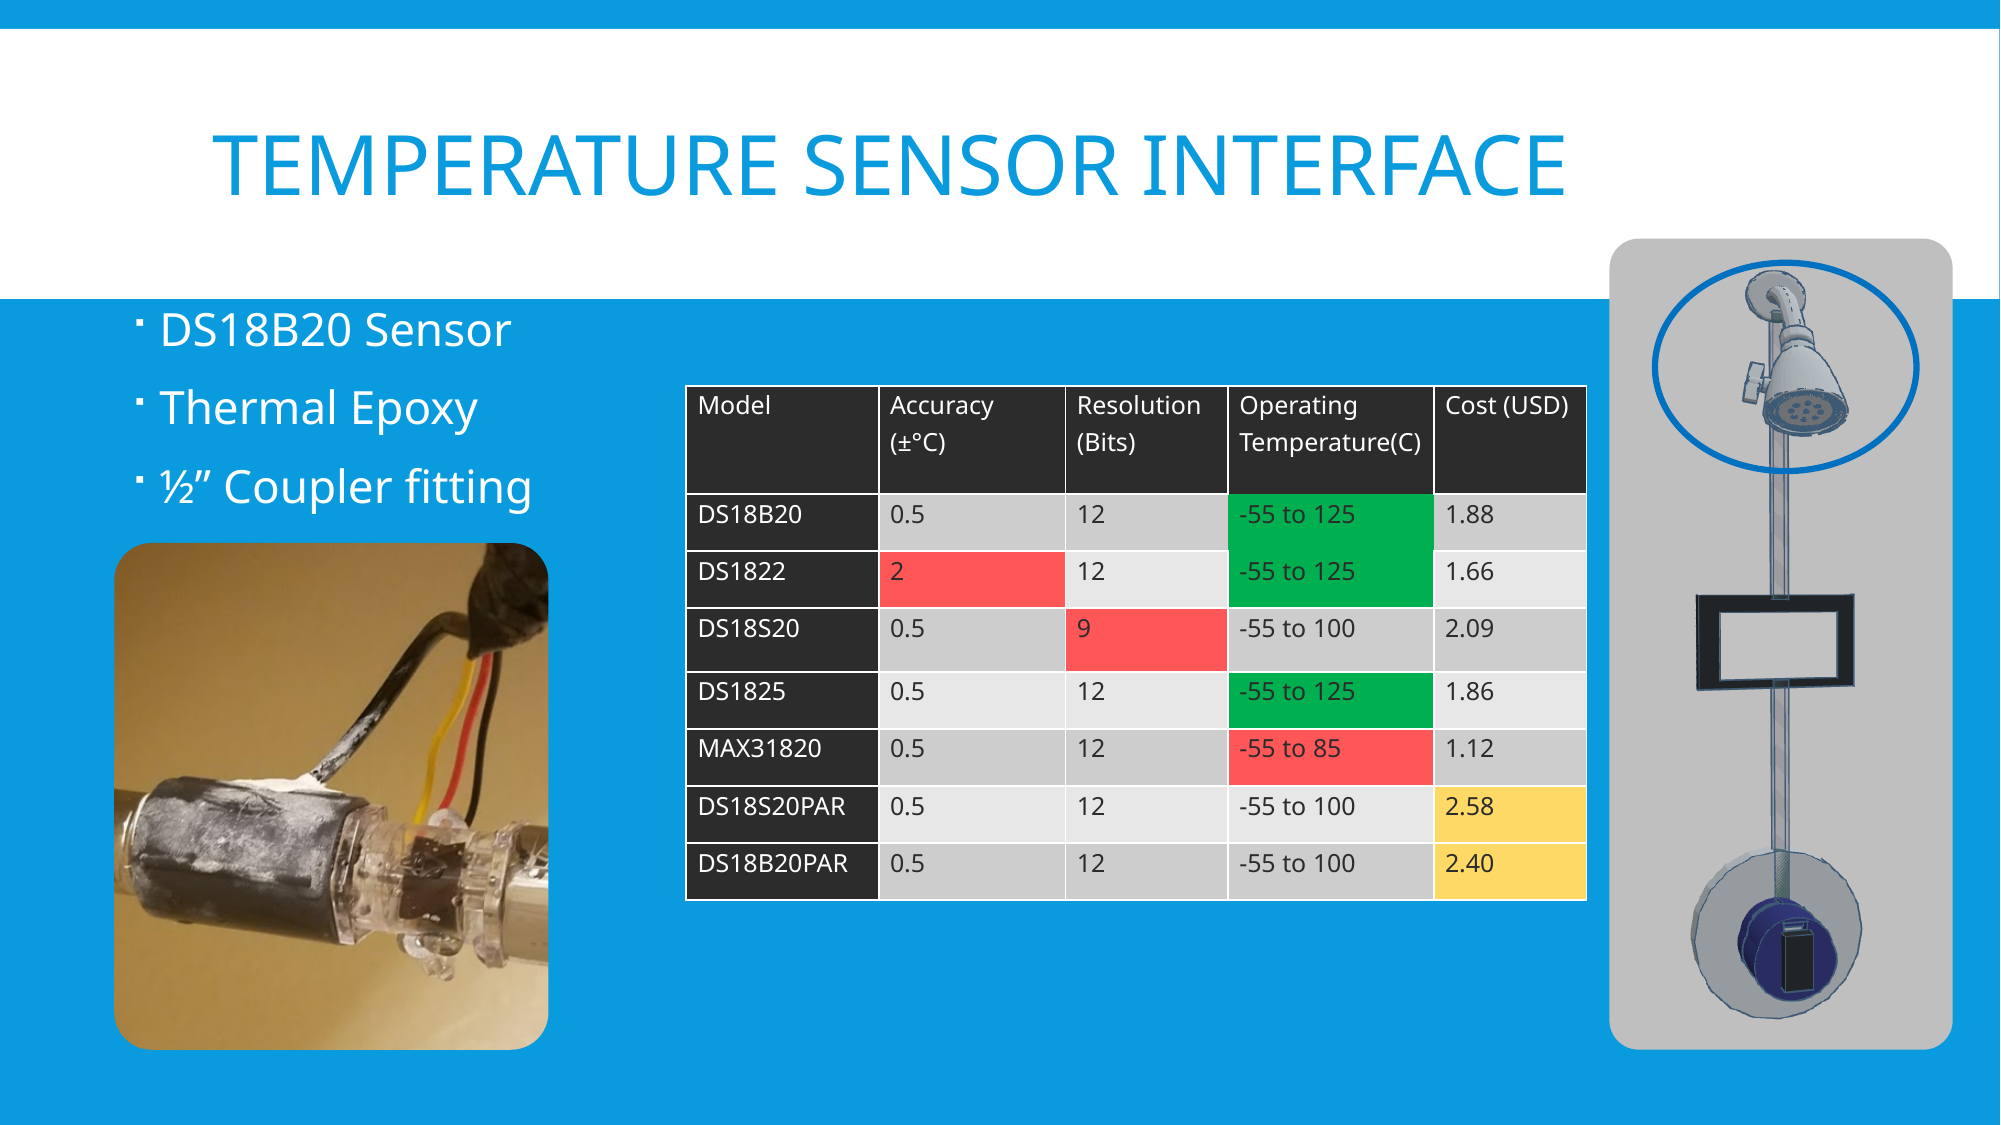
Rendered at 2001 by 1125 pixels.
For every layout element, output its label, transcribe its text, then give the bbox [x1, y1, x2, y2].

table_cell 0.5 [880, 844, 1065, 899]
table_cell 12 [1066, 787, 1227, 842]
table_cell DS1825 [687, 673, 878, 728]
table_cell DS1822 [687, 552, 878, 607]
table_cell 2.58 [1435, 787, 1586, 842]
table_cell 0.5 [880, 673, 1065, 728]
table_header Operating Temperature(C) [1229, 387, 1433, 494]
table_cell 2.40 [1435, 844, 1586, 899]
table_cell 0.5 [880, 787, 1065, 842]
table_cell -55 to 100 [1229, 609, 1433, 671]
table_cell 12 [1066, 673, 1227, 728]
table_cell DS18B20 [687, 495, 878, 550]
table_cell DS18B20PAR [687, 844, 878, 899]
table_header Accuracy (±°C) [880, 387, 1065, 493]
table_cell 0.5 [880, 730, 1065, 785]
title Temperature Sensor Interface [197, 46, 1803, 295]
table_cell 1.66 [1435, 552, 1586, 607]
table_cell 12 [1066, 495, 1228, 550]
table_header Cost (USD) [1435, 387, 1586, 493]
table_cell -55 to 125 [1228, 494, 1434, 551]
table_cell MAX31820 [687, 730, 878, 785]
table_cell 9 [1066, 609, 1227, 671]
list DS18B20 Sensor Thermal Epoxy ½” Coupler fitting [114, 299, 687, 990]
table_cell DS18S20 [687, 609, 878, 671]
table_header Resolution (Bits) [1066, 387, 1227, 493]
table_cell 1.12 [1435, 730, 1586, 785]
picture [1609, 238, 1953, 1049]
table_cell -55 to 100 [1229, 844, 1433, 899]
table_cell -55 to 100 [1229, 787, 1433, 842]
table_cell -55 to 85 [1229, 730, 1433, 785]
table_cell 12 [1066, 844, 1227, 899]
table_cell 1.88 [1434, 495, 1586, 550]
table_cell DS18S20PAR [687, 787, 878, 842]
table_cell -55 to 125 [1229, 551, 1433, 607]
table_header Model [687, 387, 878, 493]
table_cell 12 [1066, 552, 1227, 607]
table_cell 2.09 [1435, 609, 1586, 671]
picture [115, 543, 548, 1049]
table_cell 12 [1066, 730, 1227, 785]
table_cell 2 [880, 552, 1065, 607]
table_cell -55 to 125 [1229, 673, 1433, 728]
table_cell 0.5 [880, 609, 1065, 671]
table_cell 0.5 [880, 495, 1065, 550]
table_cell 1.86 [1435, 673, 1586, 728]
